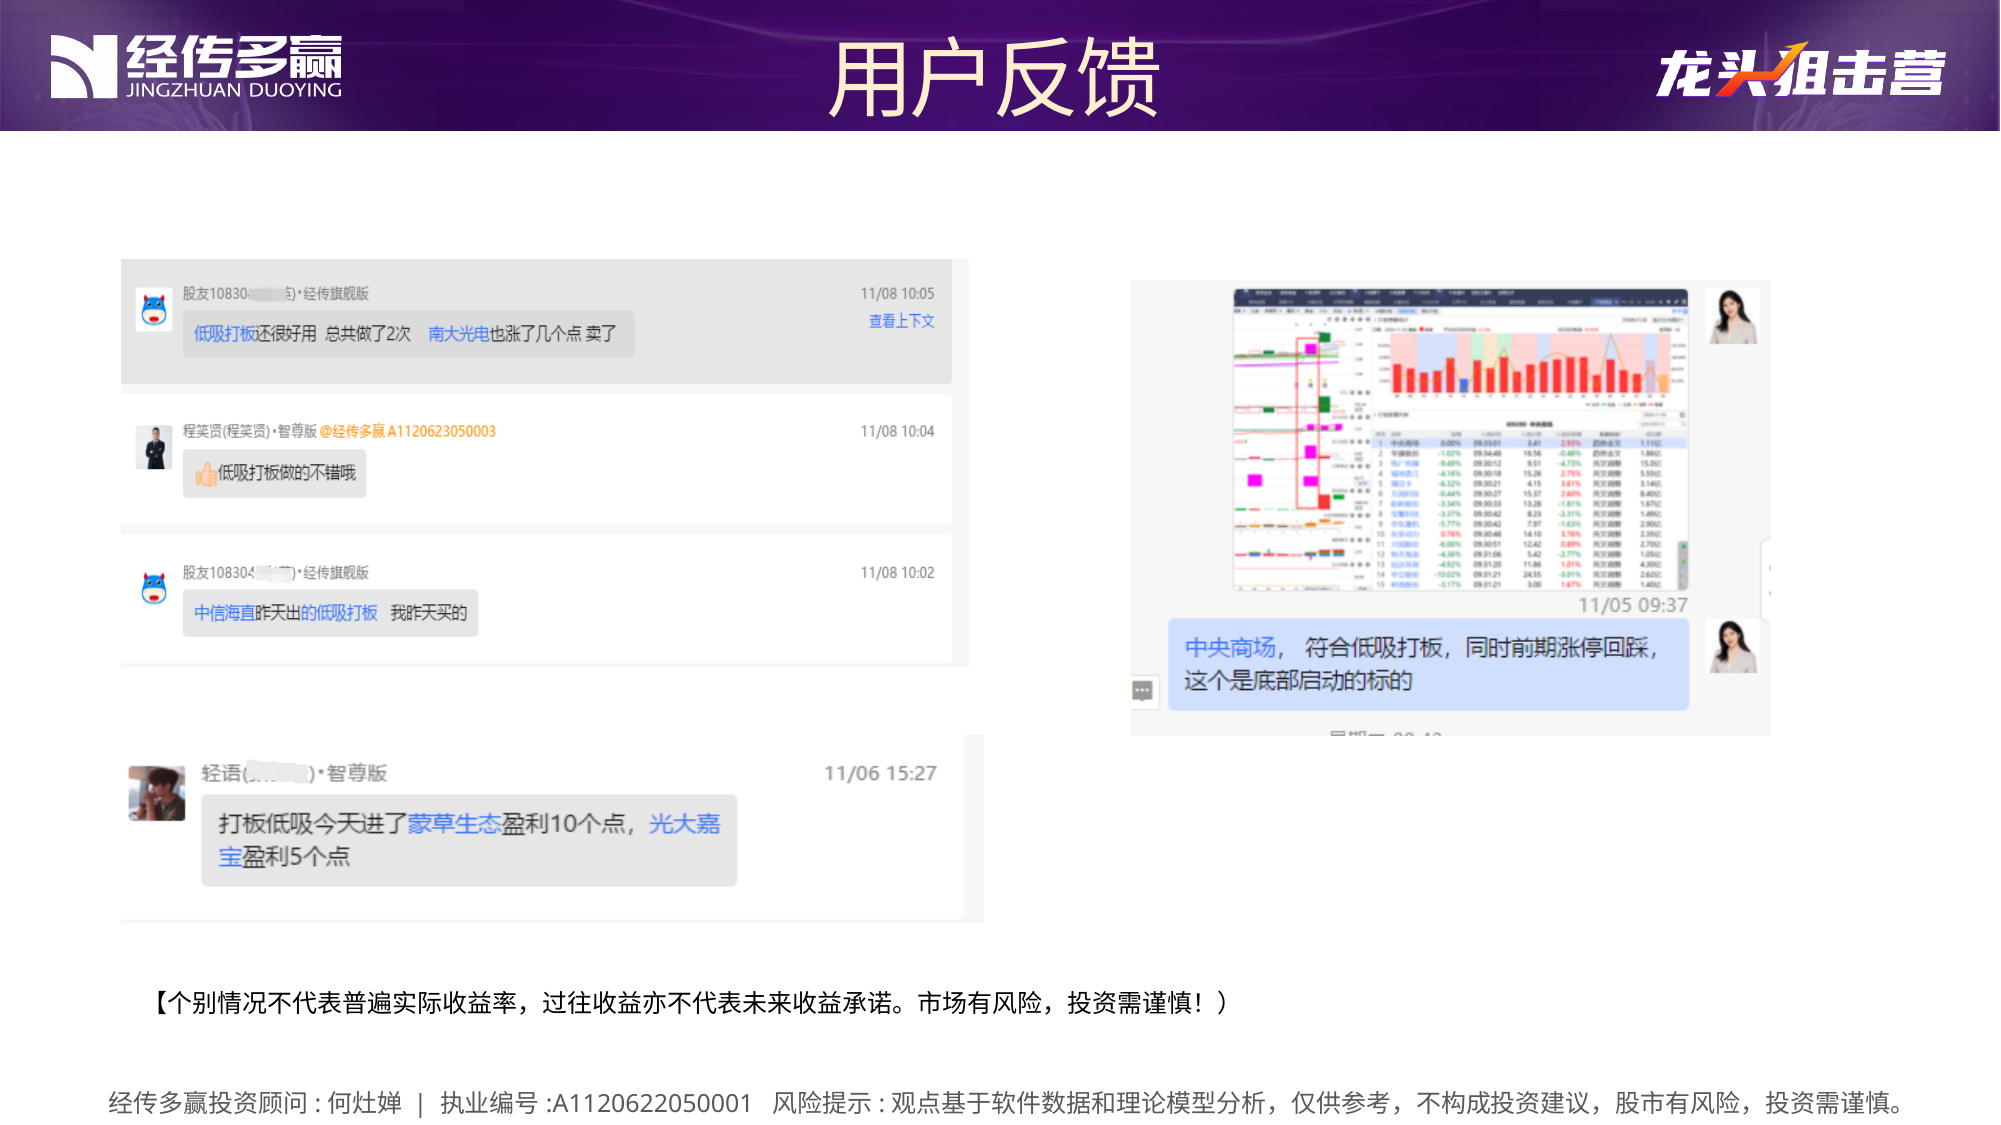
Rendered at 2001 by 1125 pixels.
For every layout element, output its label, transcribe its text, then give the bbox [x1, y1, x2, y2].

text_box [96, 173, 1874, 908]
text_box [85, 221, 1386, 642]
picture [0, 0, 2000, 131]
picture [121, 259, 969, 667]
text_box 【个别情况不代表普遍实际收益率，过往收益亦不代表未来收益承诺。市场有风险，投资需谨慎！） [127, 980, 1935, 1025]
picture [121, 735, 984, 923]
picture [1131, 280, 1771, 736]
text_box 用户反馈 [811, 15, 1478, 136]
